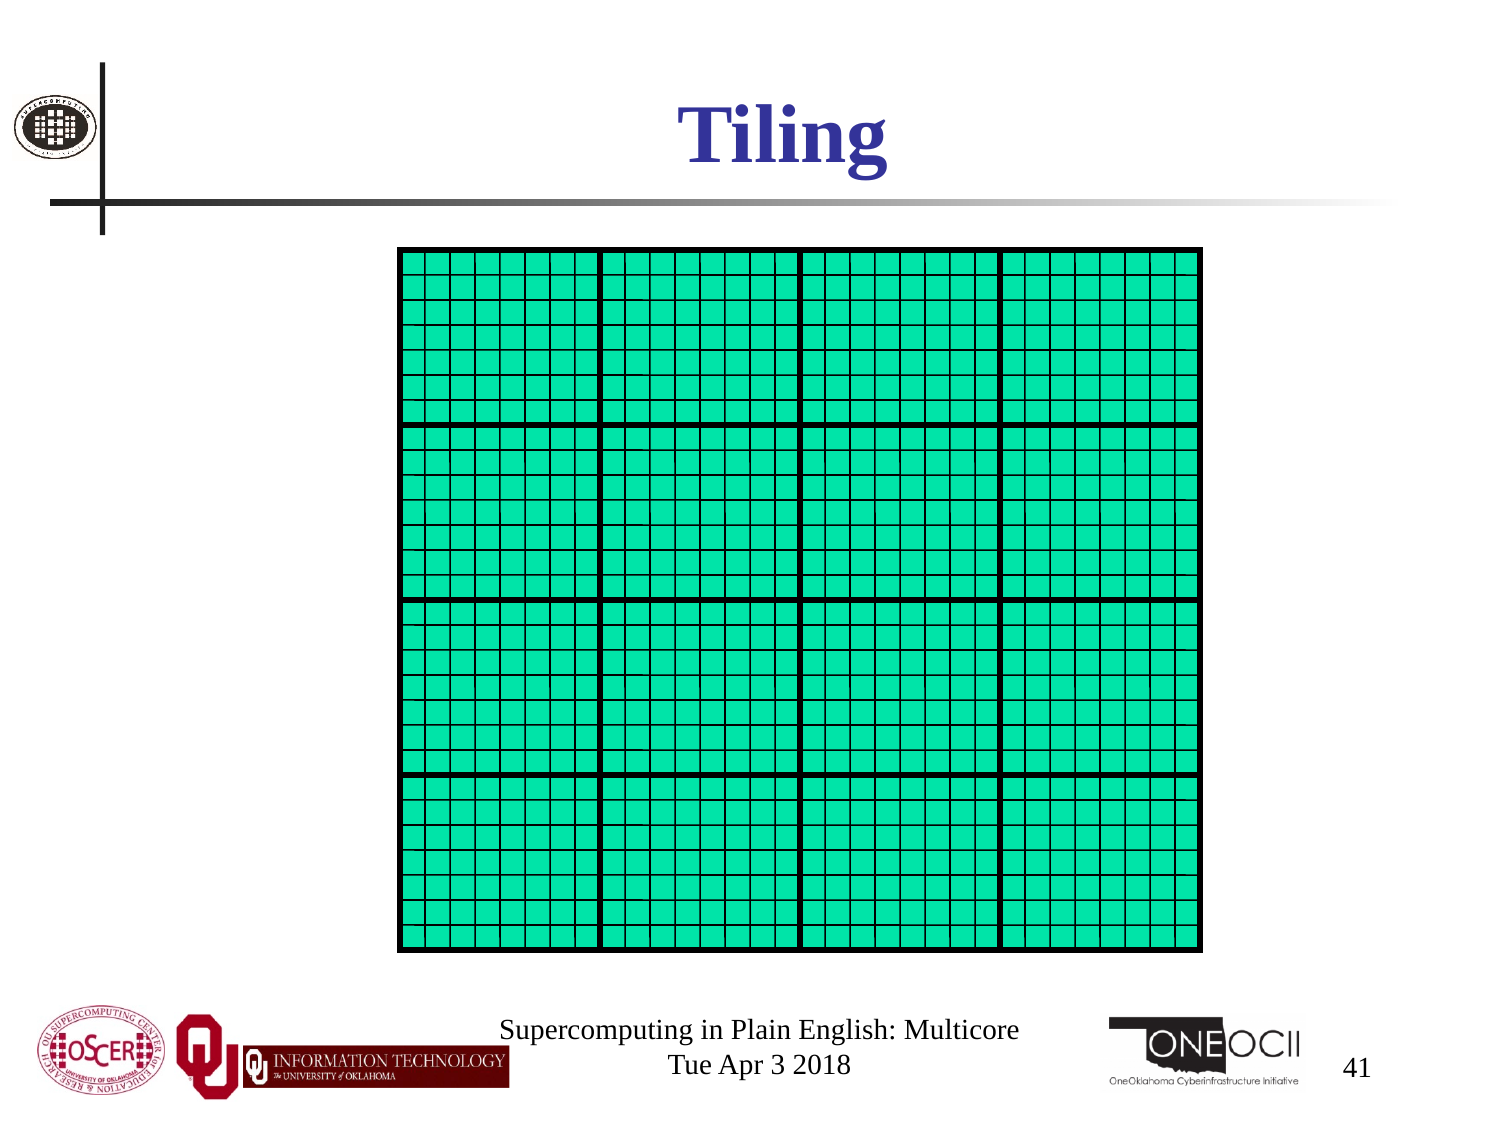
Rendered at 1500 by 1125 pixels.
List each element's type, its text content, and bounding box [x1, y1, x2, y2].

slide_number 41 [1174, 1015, 1388, 1091]
picture [1100, 1013, 1306, 1093]
footer Supercomputing in Plain English: Multicore Tue Apr 3 2018 [431, 1012, 1088, 1088]
picture [37, 1005, 165, 1095]
title Tiling [124, 74, 1442, 187]
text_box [399, 249, 1201, 951]
picture [174, 1012, 513, 1102]
picture [12, 94, 98, 161]
